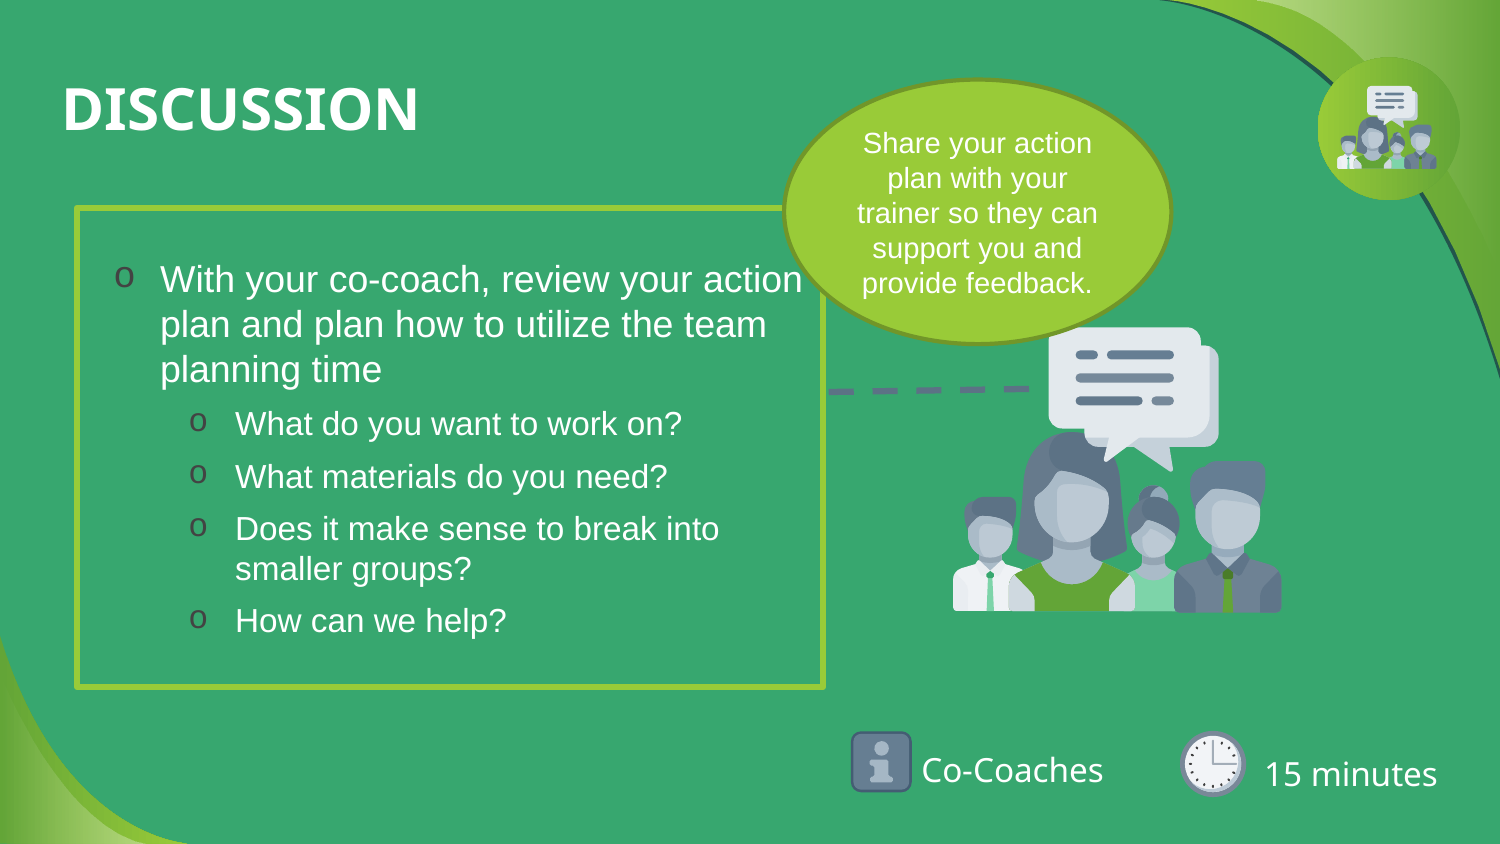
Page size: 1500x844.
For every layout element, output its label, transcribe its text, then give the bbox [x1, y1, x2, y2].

text_box 15 minutes [1219, 740, 1453, 807]
text_box Share your action plan with your trainer so they can support you and provide feedback. [781, 77, 1174, 347]
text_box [850, 731, 913, 793]
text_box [952, 431, 1043, 612]
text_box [828, 388, 1043, 393]
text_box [1048, 327, 1282, 613]
title DISCUSSION [46, 57, 1294, 162]
text_box Co-Coaches [881, 733, 1180, 807]
list With your co-coach, review your action plan and plan how to utilize the team planning time What do you want to work on? What materials do you need? Does it make sense to break into smaller groups? How can we help? [75, 206, 825, 689]
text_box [1336, 85, 1437, 170]
text_box [1317, 57, 1461, 201]
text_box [1179, 730, 1247, 798]
